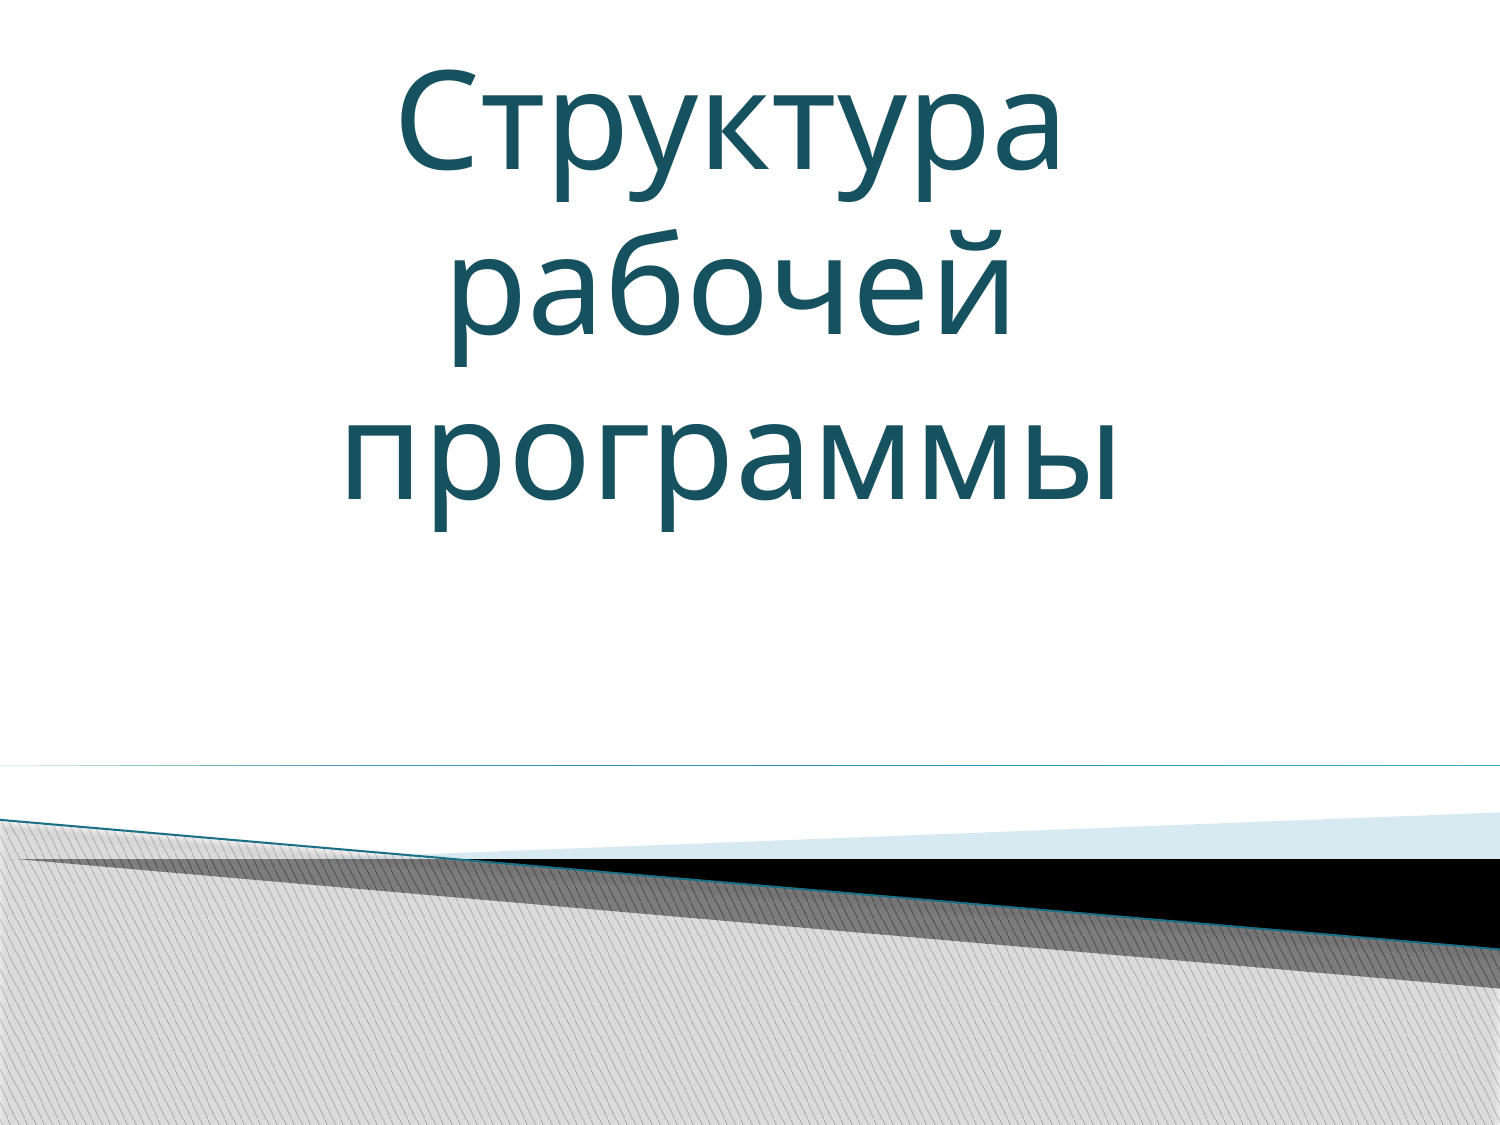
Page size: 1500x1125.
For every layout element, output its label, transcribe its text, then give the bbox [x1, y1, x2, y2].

title Структура рабочей программы [93, 234, 1369, 535]
picture [5, 859, 1500, 989]
